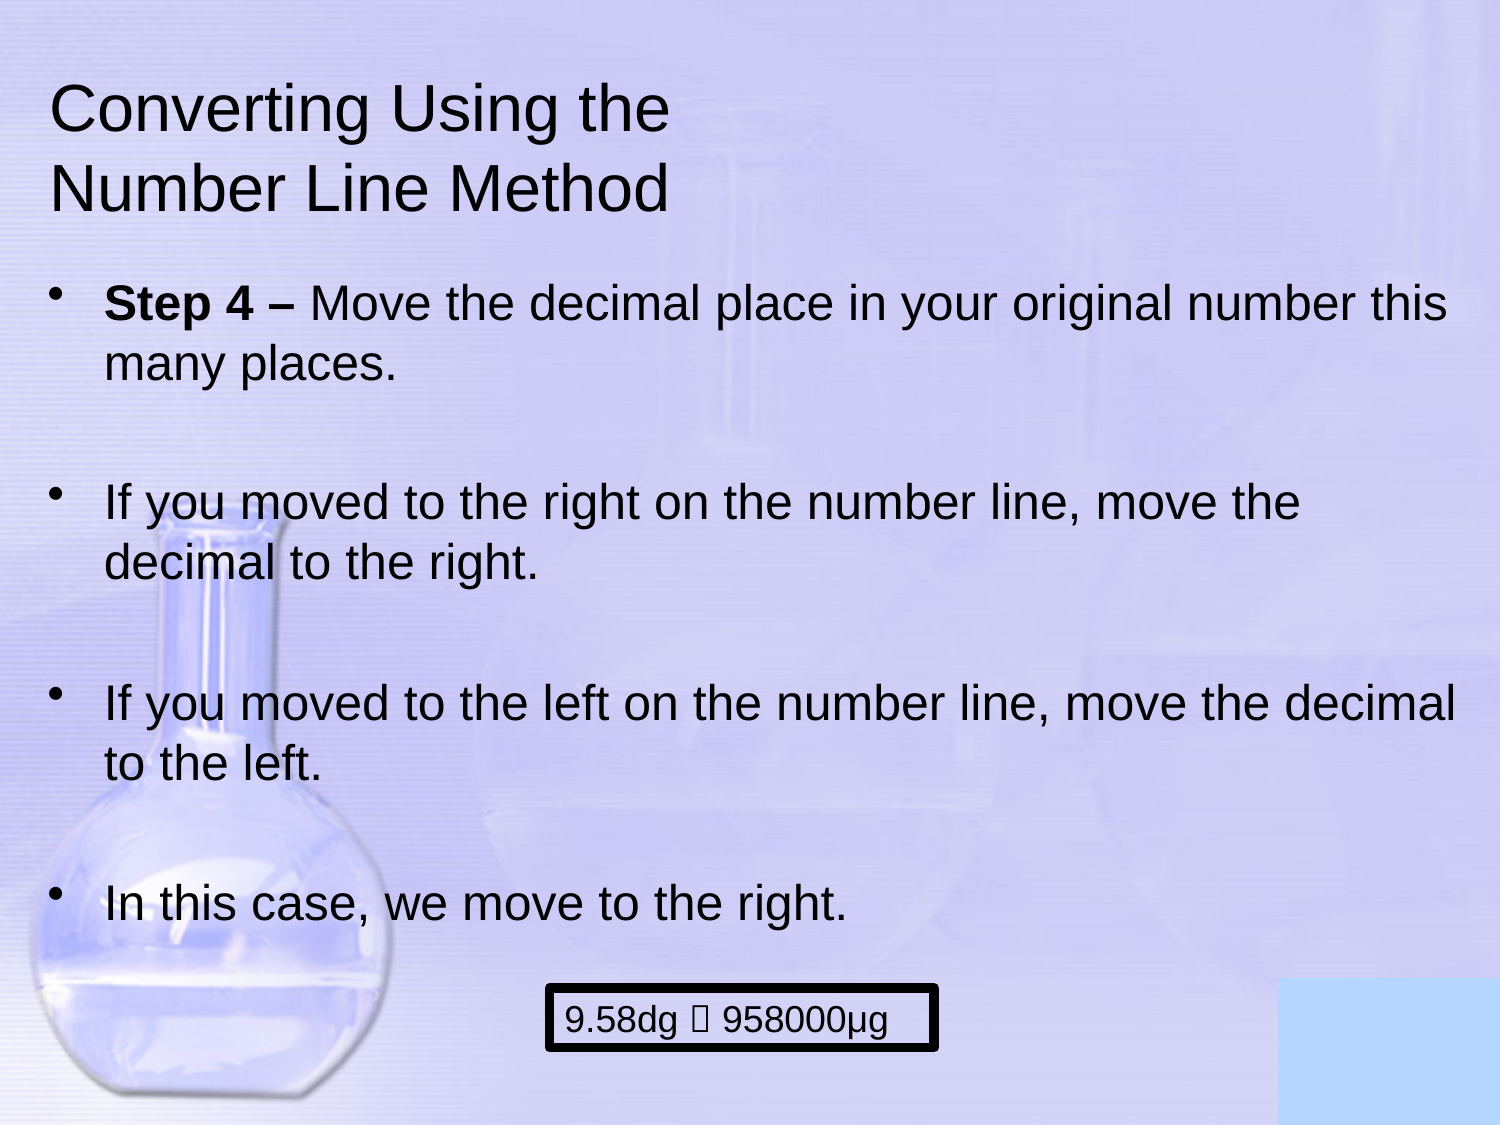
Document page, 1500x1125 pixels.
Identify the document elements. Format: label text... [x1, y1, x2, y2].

picture [0, 0, 1500, 1125]
list Step 4 – Move the decimal place in your original number this many places. If you moved to the right on the number line, move the decimal to the right. If you moved to the left on the number line, move the decimal to the left. In this case, we move to the right. [32, 262, 1480, 1006]
text_box 9.58dg  958000μg [549, 987, 935, 1048]
title Converting Using the Number Line Method [34, 44, 1480, 233]
text_box [1278, 978, 1500, 1125]
